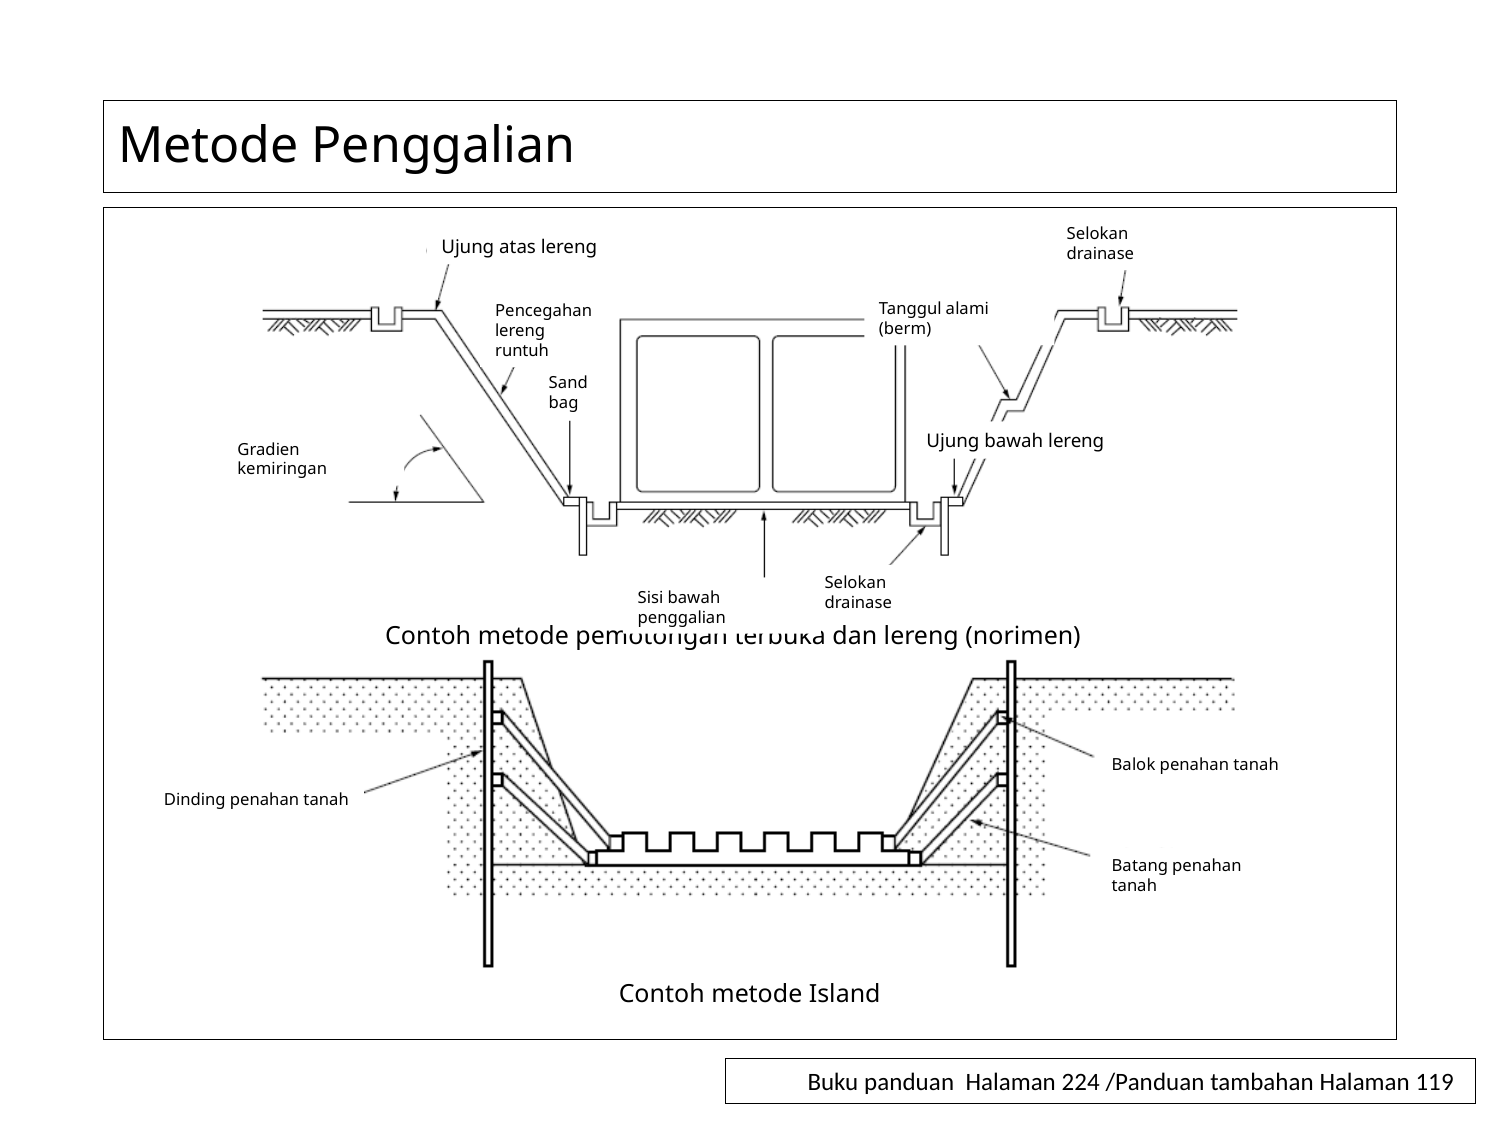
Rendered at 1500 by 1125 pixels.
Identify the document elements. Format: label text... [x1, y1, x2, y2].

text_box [103, 207, 1476, 1104]
title Metode Penggalian [103, 100, 1397, 193]
